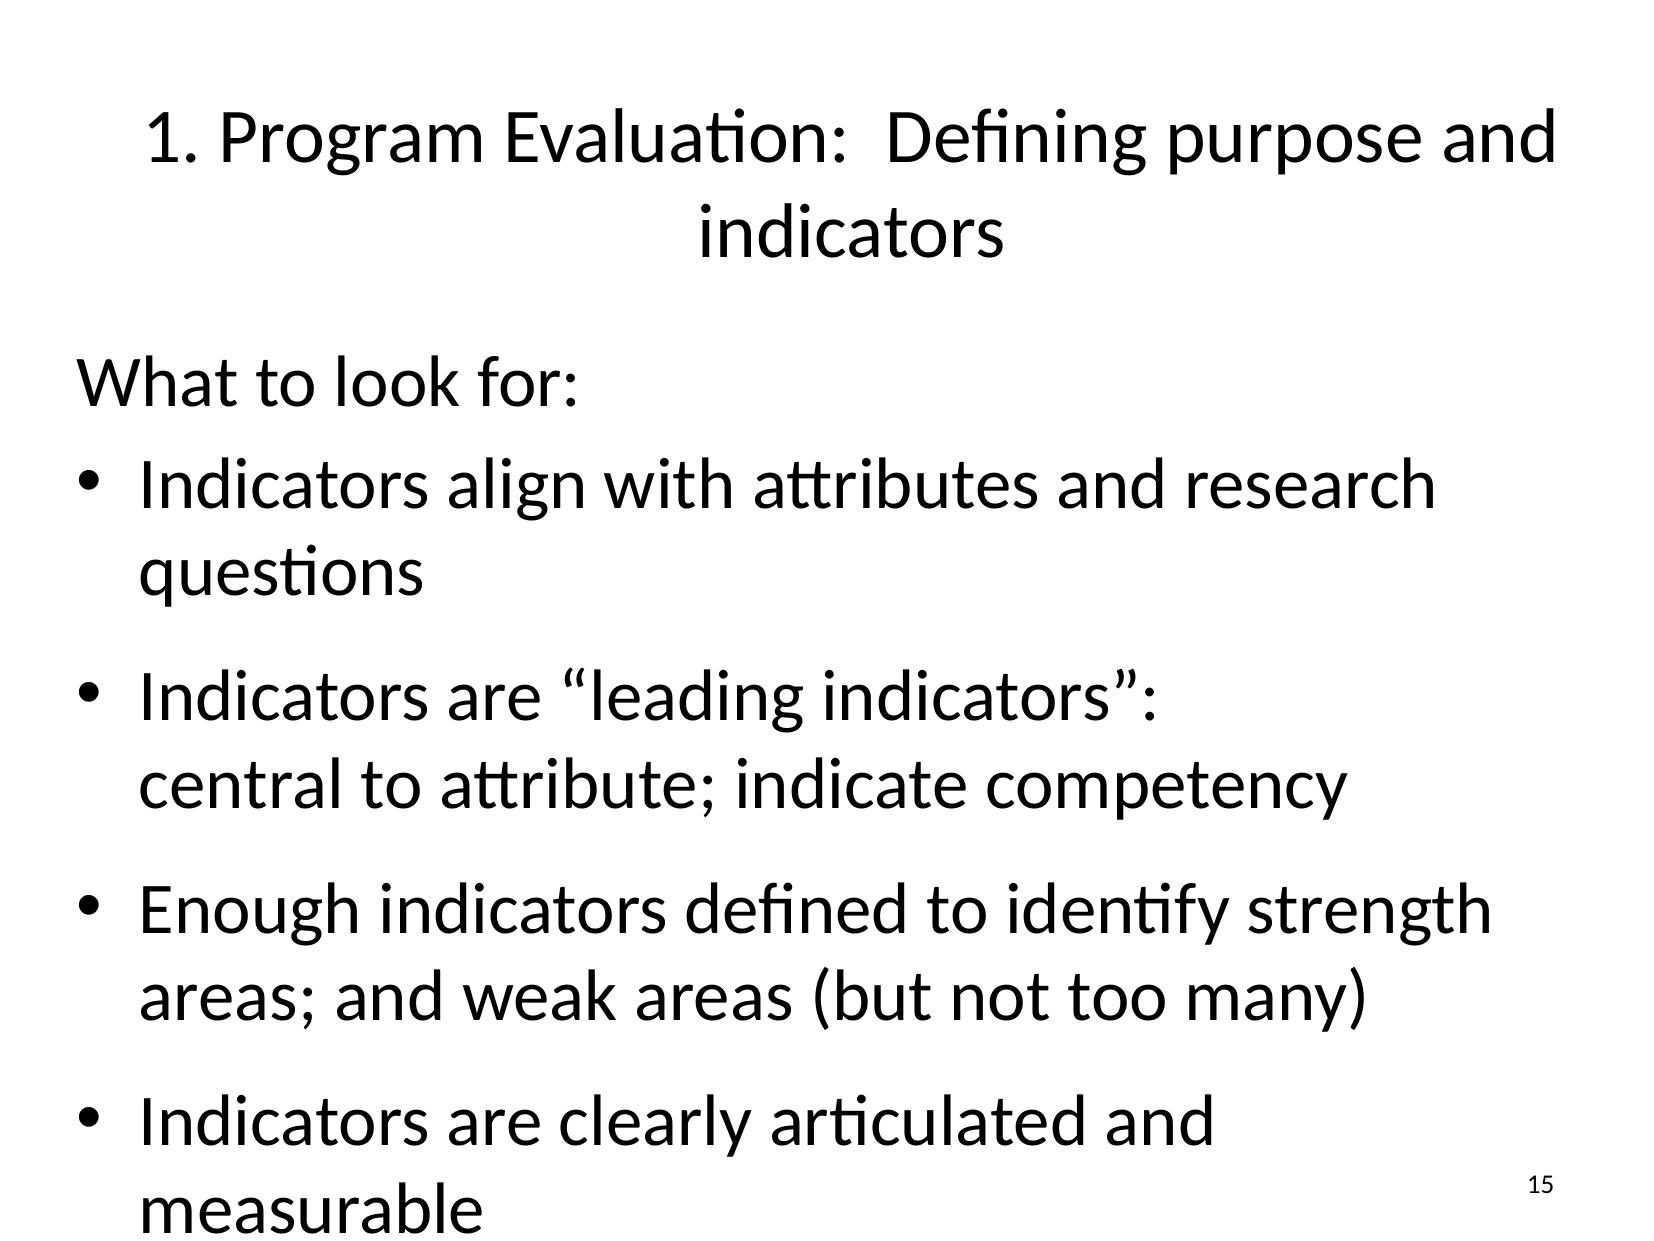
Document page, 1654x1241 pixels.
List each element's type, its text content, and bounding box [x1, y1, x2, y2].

title [82, 49, 1571, 257]
text_box 1. Program Evaluation: Defining purpose and indicators [107, 74, 1596, 282]
slide_number 15 [1185, 1149, 1571, 1216]
list What to look for: Indicators align with attributes and research questions Indicators are “leading indicators”: central to attribute; indicate competency Enough indicators defined to identify strength areas; and weak areas (but not too many) Indicators are clearly articulated and measurable [60, 324, 1596, 1191]
